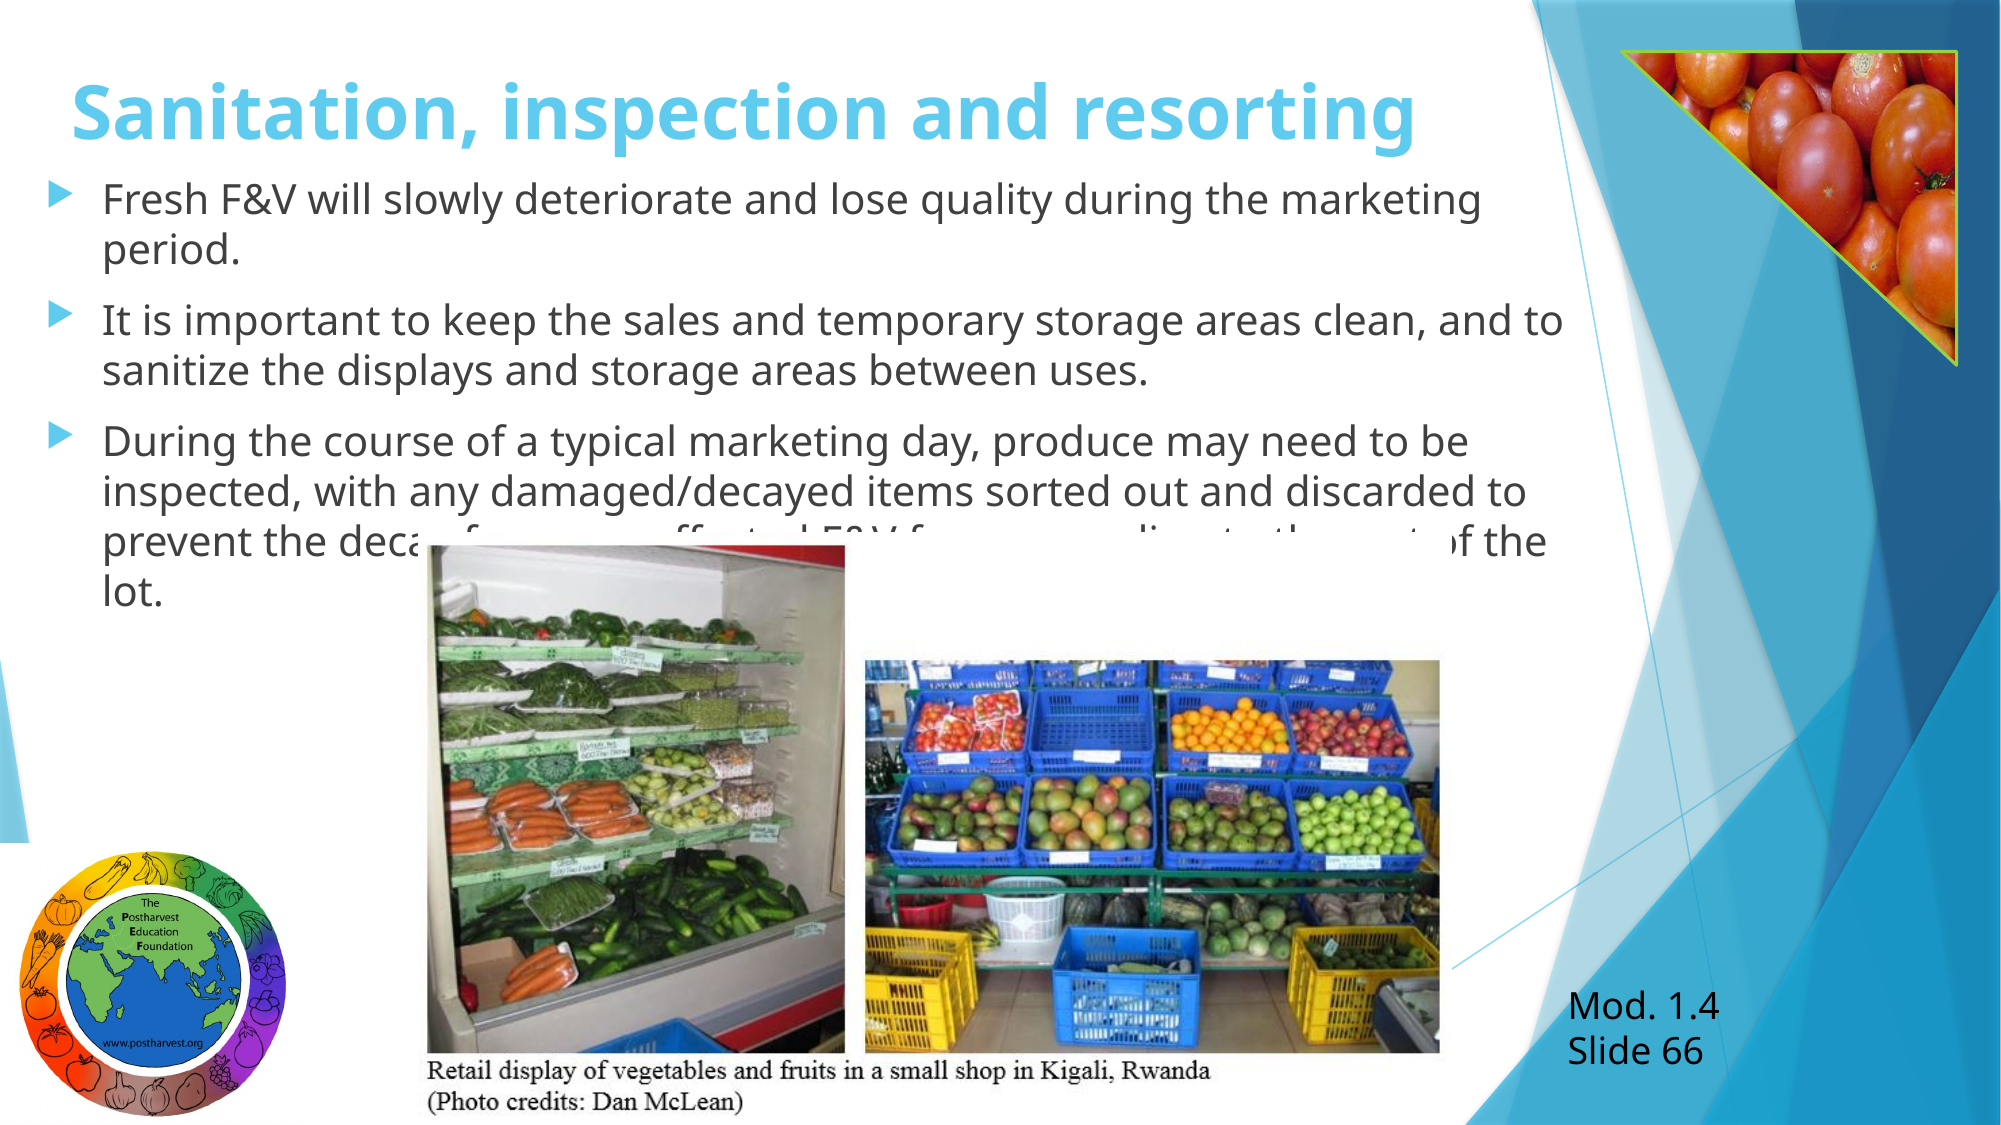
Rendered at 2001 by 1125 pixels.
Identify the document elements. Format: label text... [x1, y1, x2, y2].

picture [418, 531, 1453, 1125]
text_box Mod. 1.4 Slide 66 [1552, 974, 1790, 1080]
title Sanitation, inspection and resorting [56, 57, 1467, 165]
list Fresh F&V will slowly deteriorate and lose quality during the marketing period. It is important to keep the sales and temporary storage areas clean, and to sanitize the displays and storage areas between uses. During the course of a typical marketing day, produce may need to be inspected, with any damaged/decayed items sorted out and discarded to prevent the decay from any affected F&V from spreading to the rest of the lot. [30, 165, 1634, 940]
text_box [1620, 49, 1959, 367]
picture [0, 842, 309, 1125]
